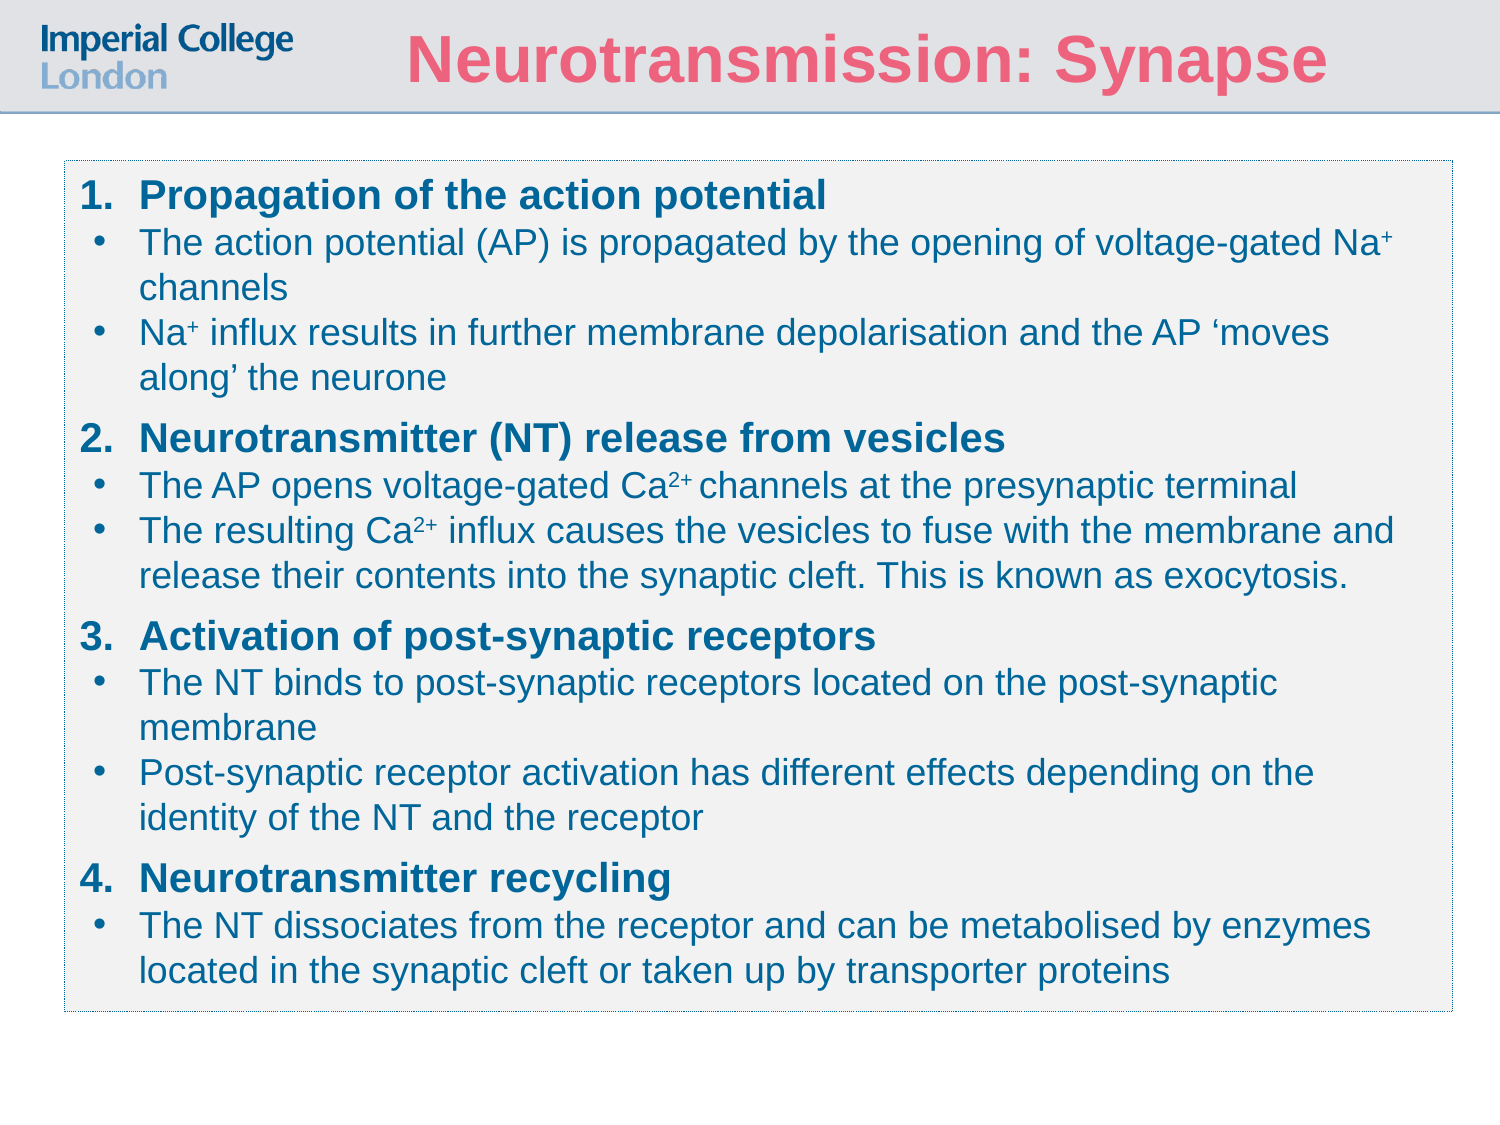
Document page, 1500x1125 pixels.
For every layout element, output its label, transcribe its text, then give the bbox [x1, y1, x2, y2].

picture [0, 0, 1500, 114]
text_box Propagation of the action potential The action potential (AP) is propagated by the opening of voltage-gated Na+ channels Na+ influx results in further membrane depolarisation and the AP ‘moves along’ the neurone Neurotransmitter (NT) release from vesicles The AP opens voltage-gated Ca2+ channels at the presynaptic terminal The resulting Ca2+ influx causes the vesicles to fuse with the membrane and release their contents into the synaptic cleft. This is known as exocytosis. Activation of post-synaptic receptors The NT binds to post-synaptic receptors located on the post-synaptic membrane Post-synaptic receptor activation has different effects depending on the identity of the NT and the receptor Neurotransmitter recycling The NT dissociates from the receptor and can be metabolised by enzymes located in the synaptic cleft or taken up by transporter proteins [64, 160, 1453, 1012]
text_box Neurotransmission: Synapse [277, 8, 1459, 114]
